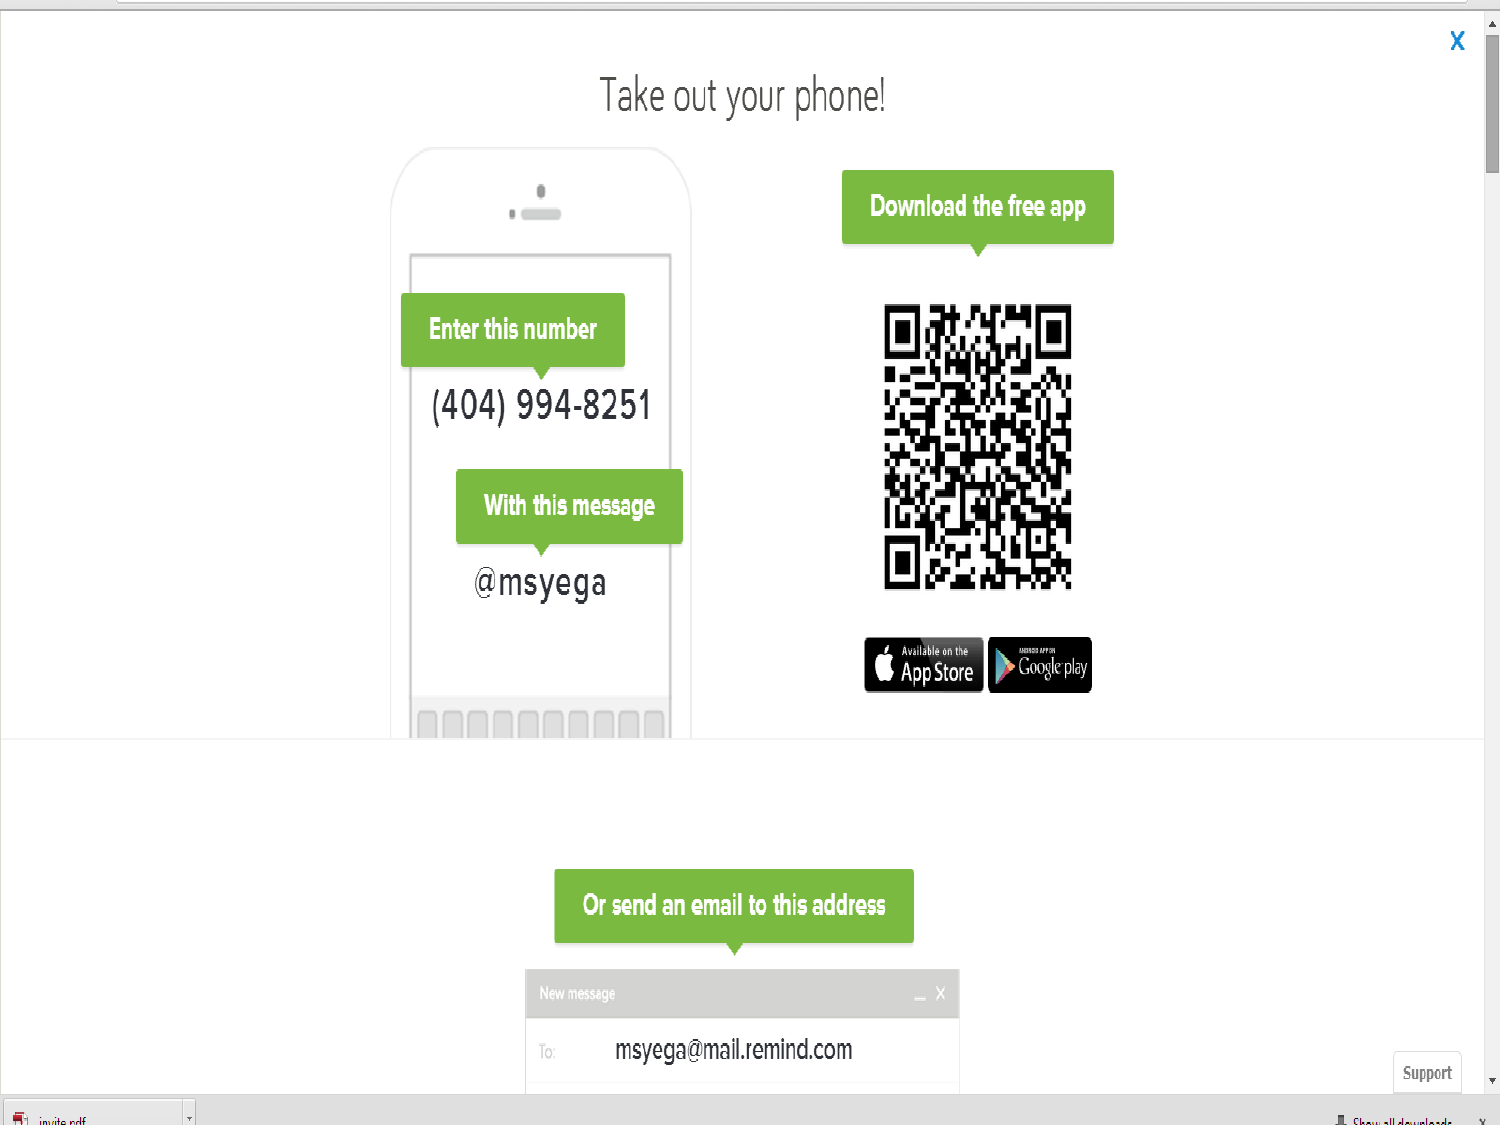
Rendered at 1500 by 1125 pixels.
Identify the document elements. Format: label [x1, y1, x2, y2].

list [0, 0, 1500, 1125]
